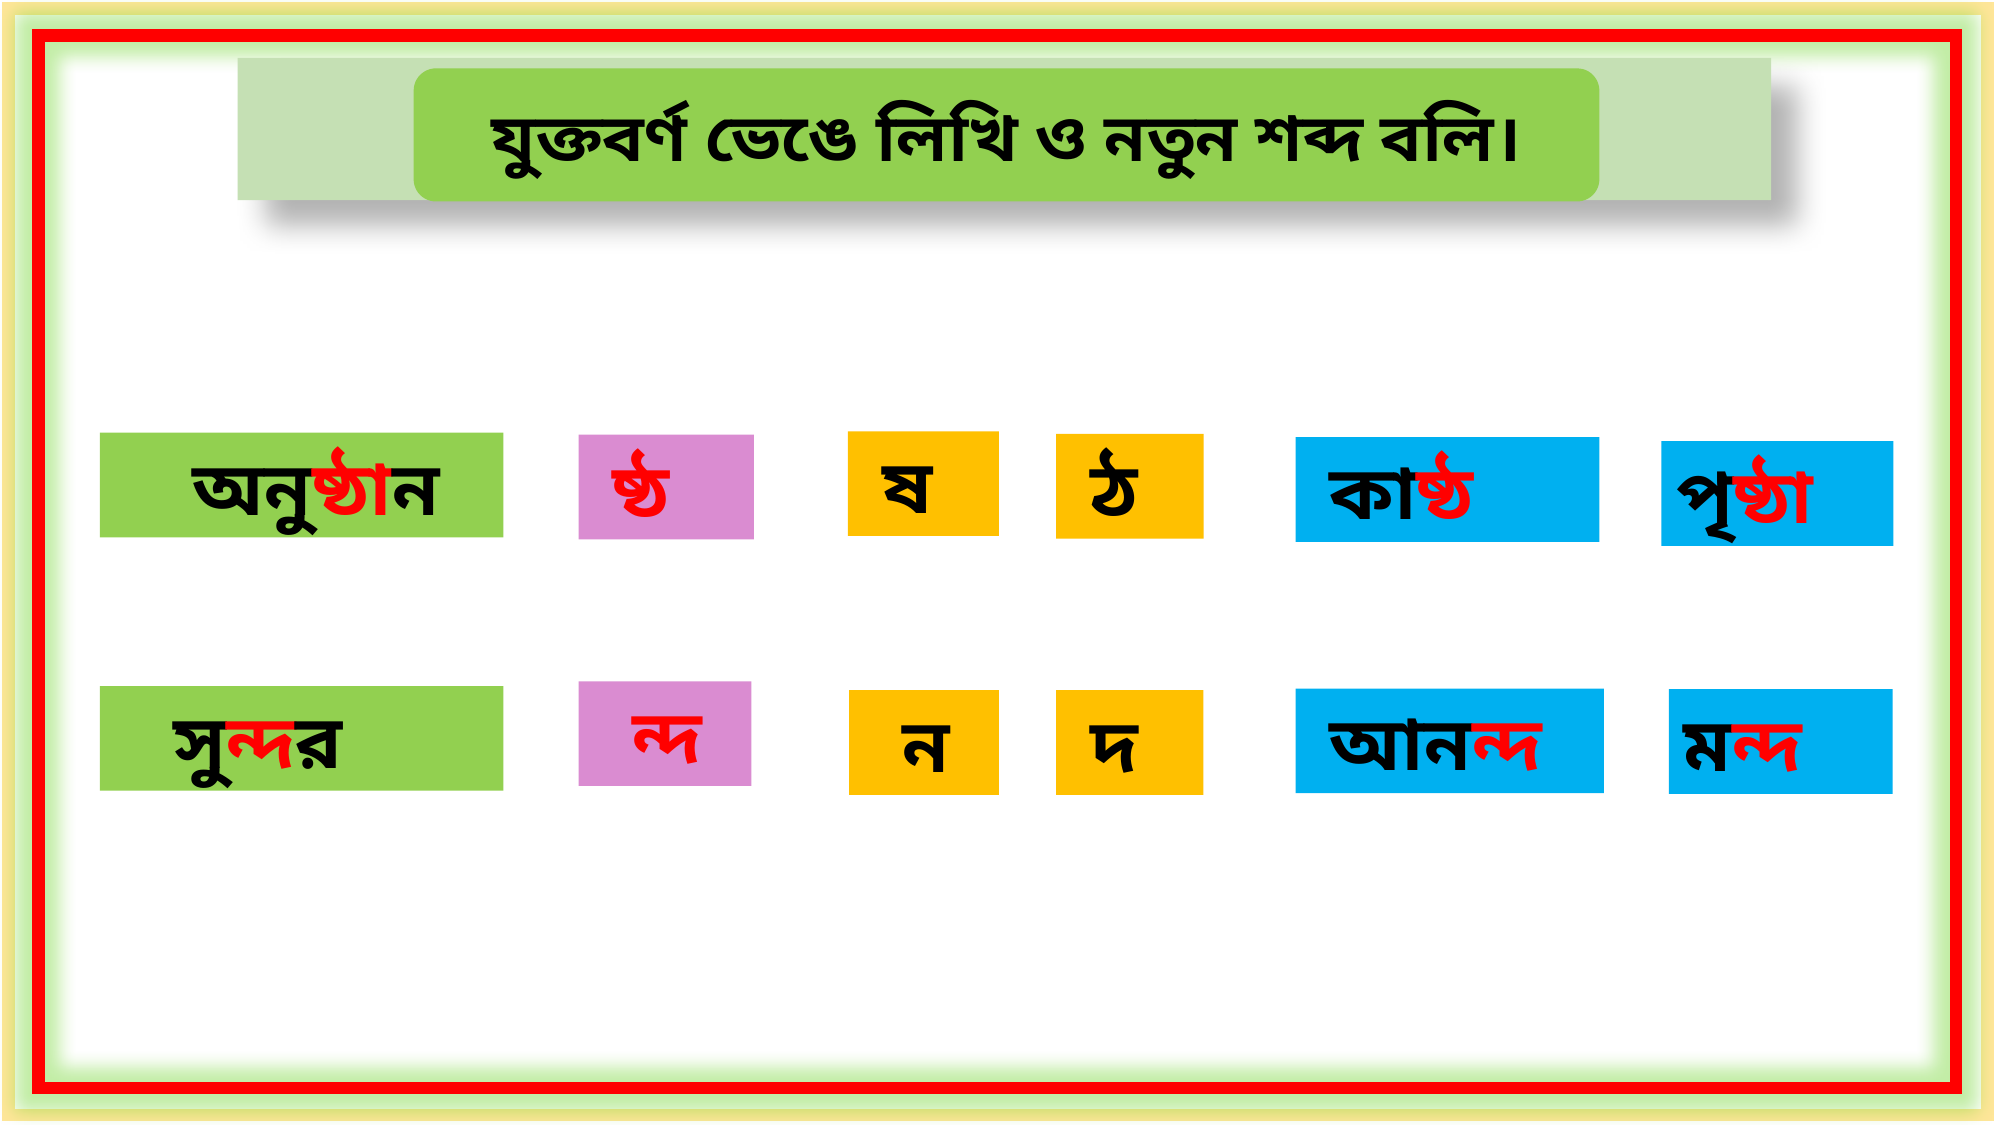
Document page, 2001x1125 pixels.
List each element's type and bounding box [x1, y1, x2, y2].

text_box [8, 8, 1988, 1116]
